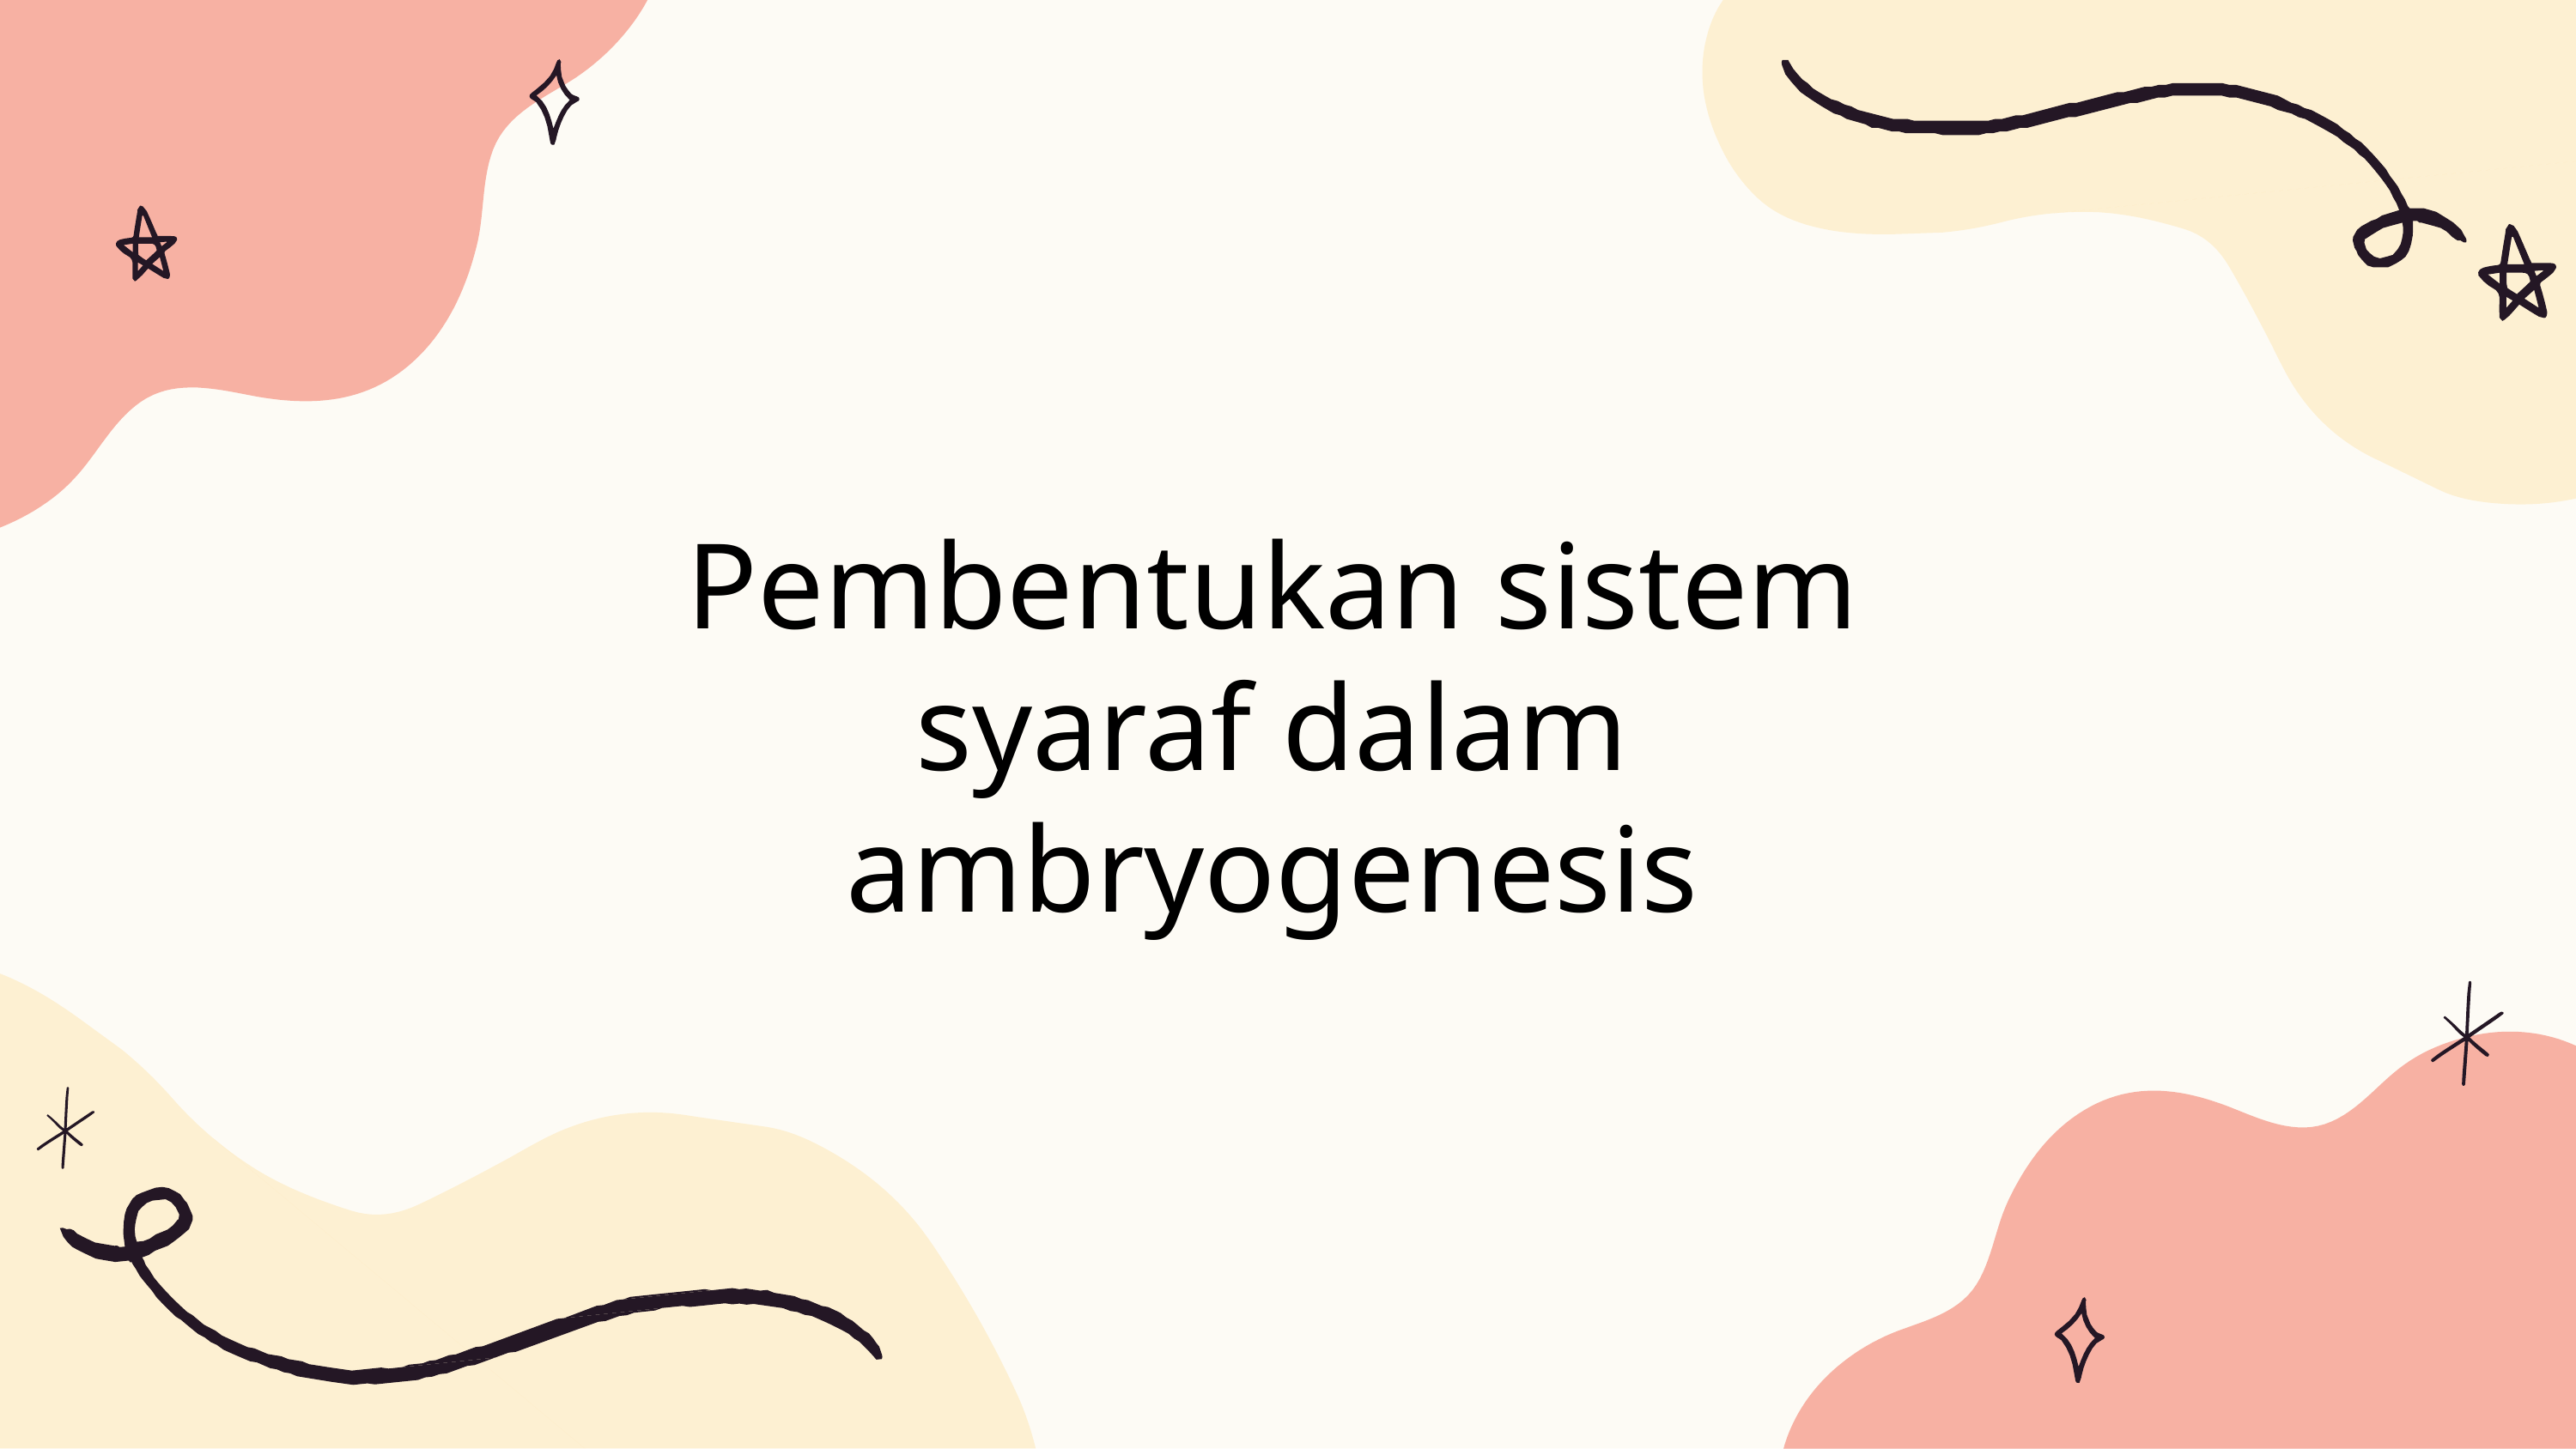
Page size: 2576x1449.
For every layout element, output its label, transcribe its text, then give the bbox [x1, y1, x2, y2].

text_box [1702, 0, 2576, 505]
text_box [1783, 980, 2576, 1449]
text_box Pembentukan sistem syaraf dalam ambryogenesis [623, 504, 1923, 943]
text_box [0, 973, 1036, 1449]
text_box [0, 0, 648, 528]
